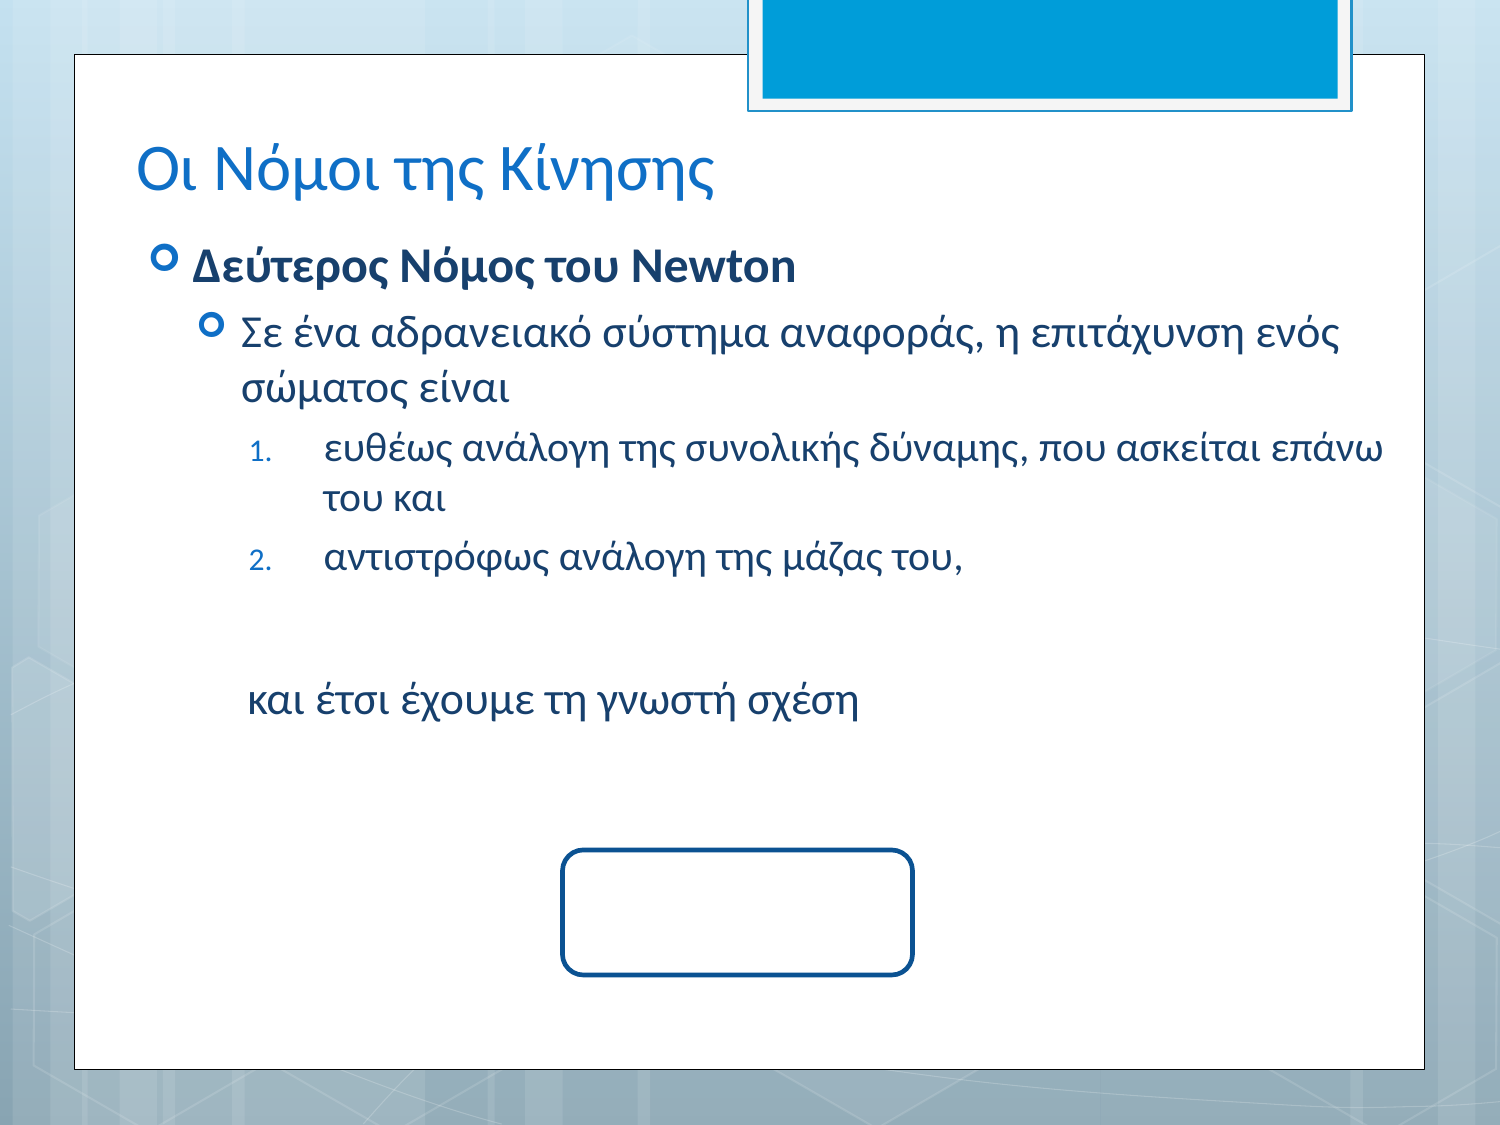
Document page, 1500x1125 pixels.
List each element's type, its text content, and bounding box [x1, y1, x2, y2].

title Οι Νόμοι της Κίνησης [121, 116, 1338, 212]
text_box [561, 848, 914, 977]
